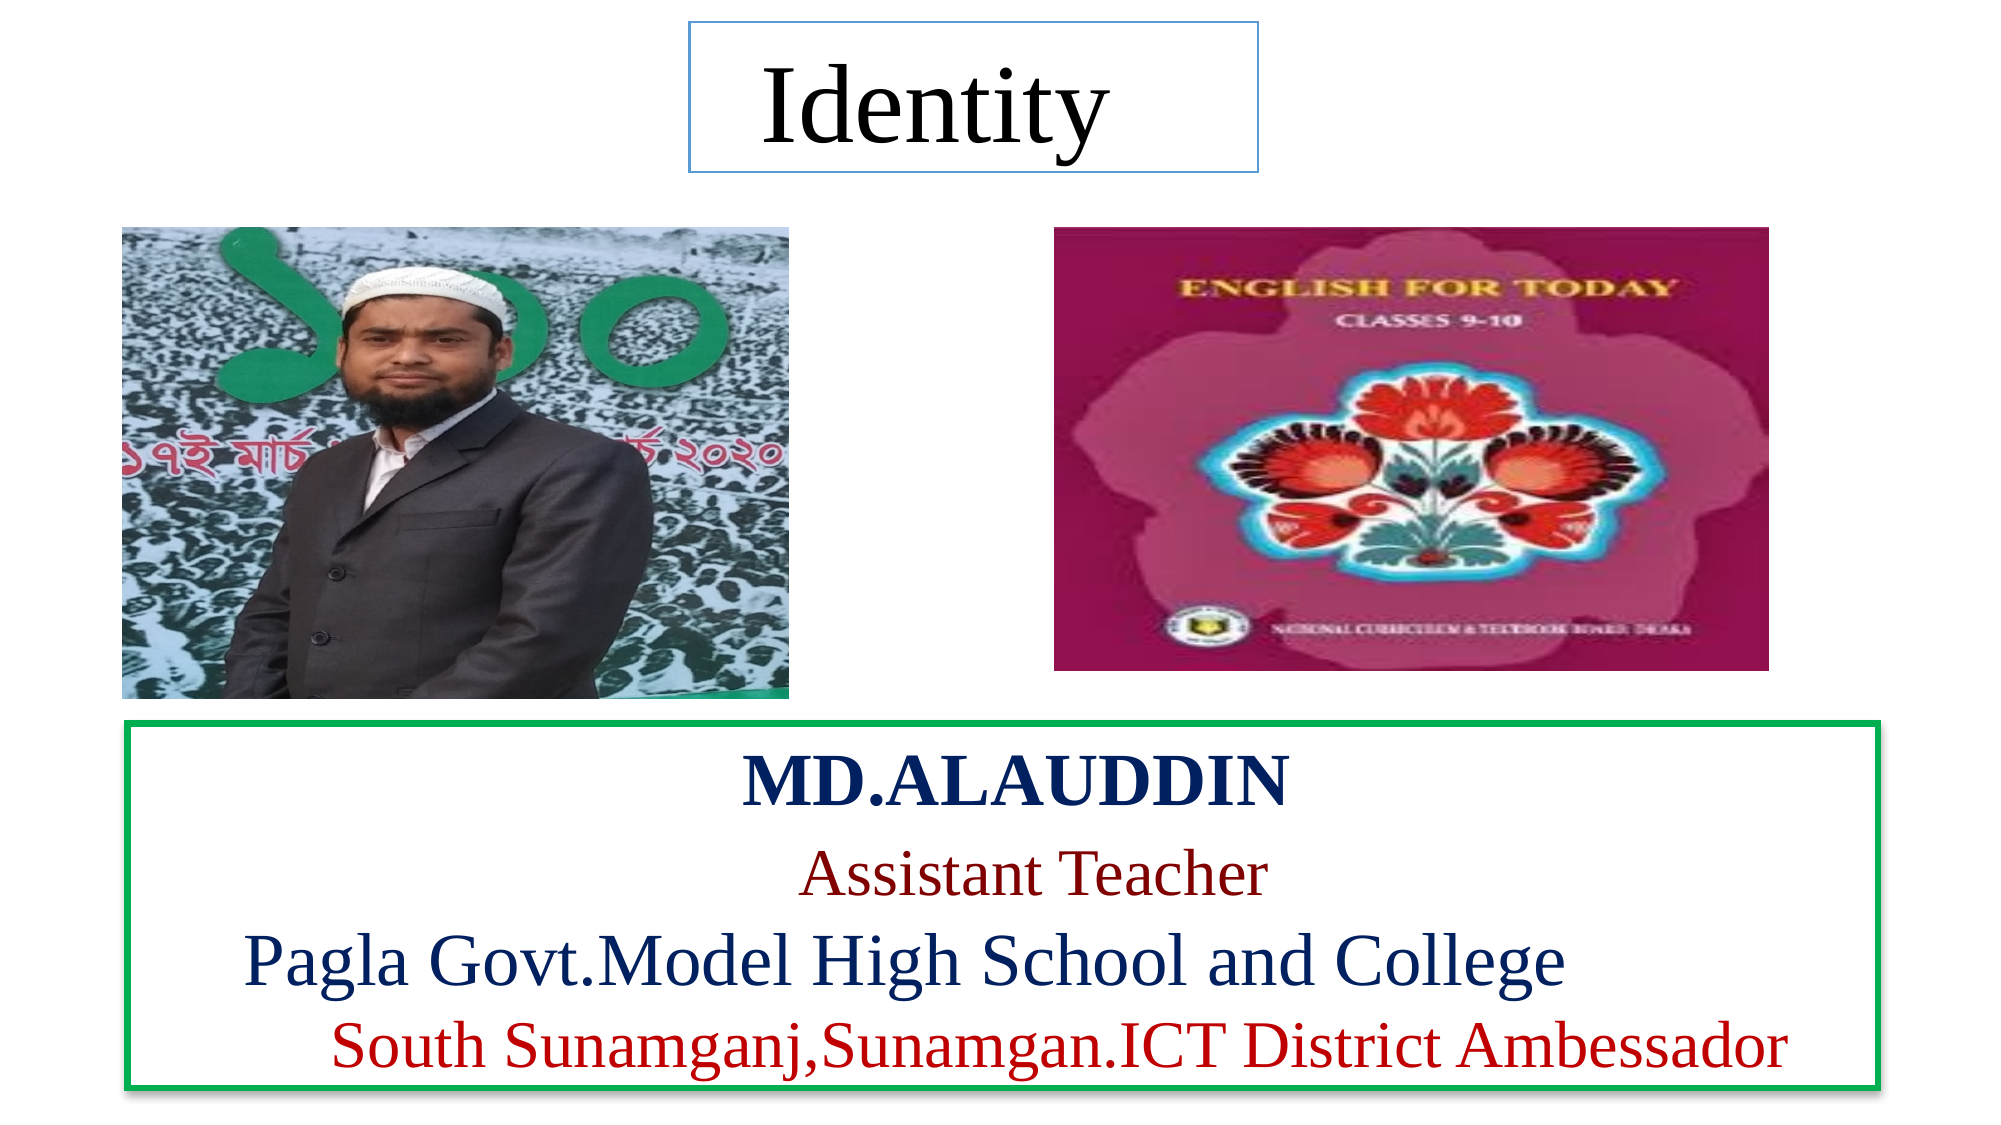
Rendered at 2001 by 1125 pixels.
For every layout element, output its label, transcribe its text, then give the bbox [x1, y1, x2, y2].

text_box Identity [688, 21, 1259, 173]
picture [1054, 226, 1769, 671]
picture [122, 227, 789, 699]
text_box MD.ALAUDDIN Assistant Teacher Pagla Govt.Model High School and College South Sunamganj,Sunamgan.ICT District Ambessador [127, 722, 1879, 1089]
